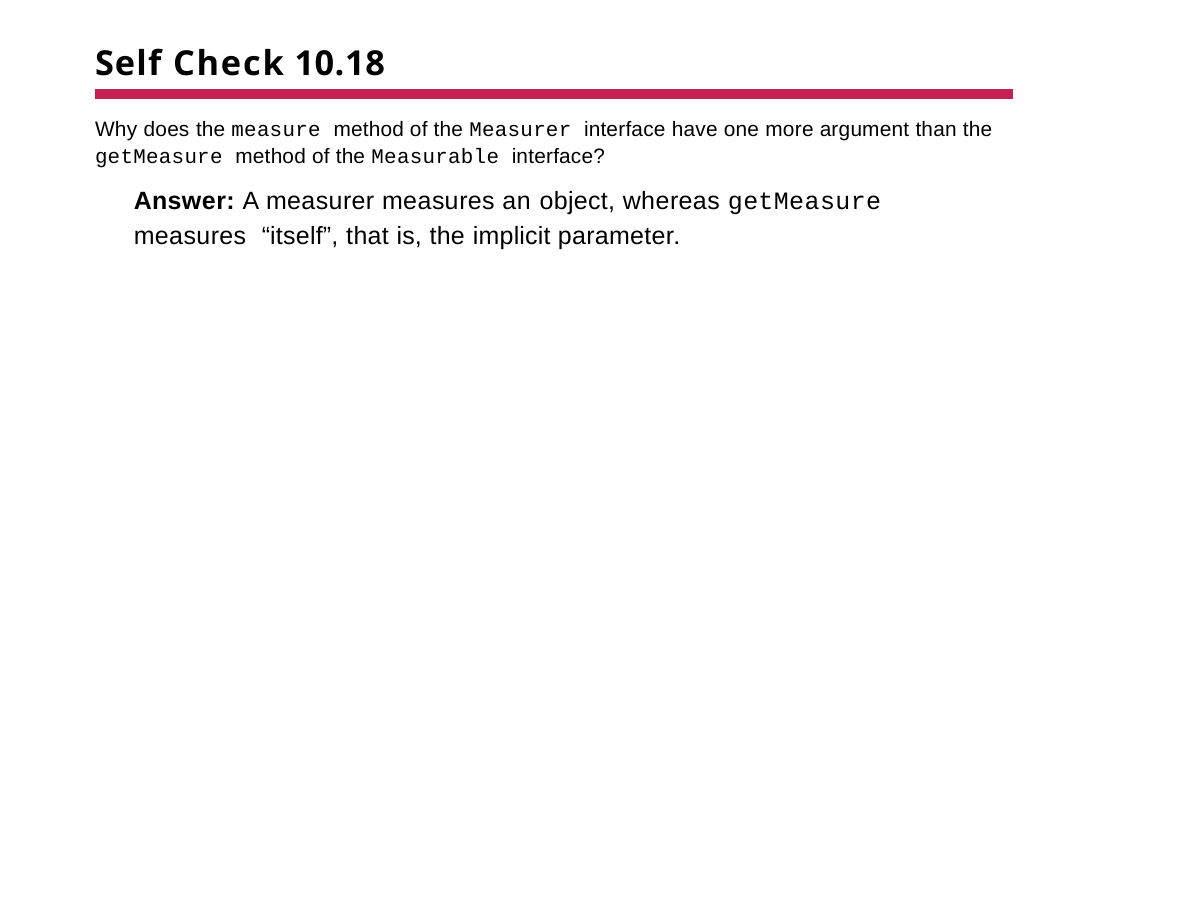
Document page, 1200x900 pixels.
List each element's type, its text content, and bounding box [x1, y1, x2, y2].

text_box Why does the measure method of the Measurer interface have one more argument than the getMeasure method of the Measurable interface? Answer: A measurer measures an object, whereas getMeasure measures “itself”, that is, the implicit parameter. [92, 115, 1006, 250]
title Self Check 10.18 [93, 41, 1107, 192]
